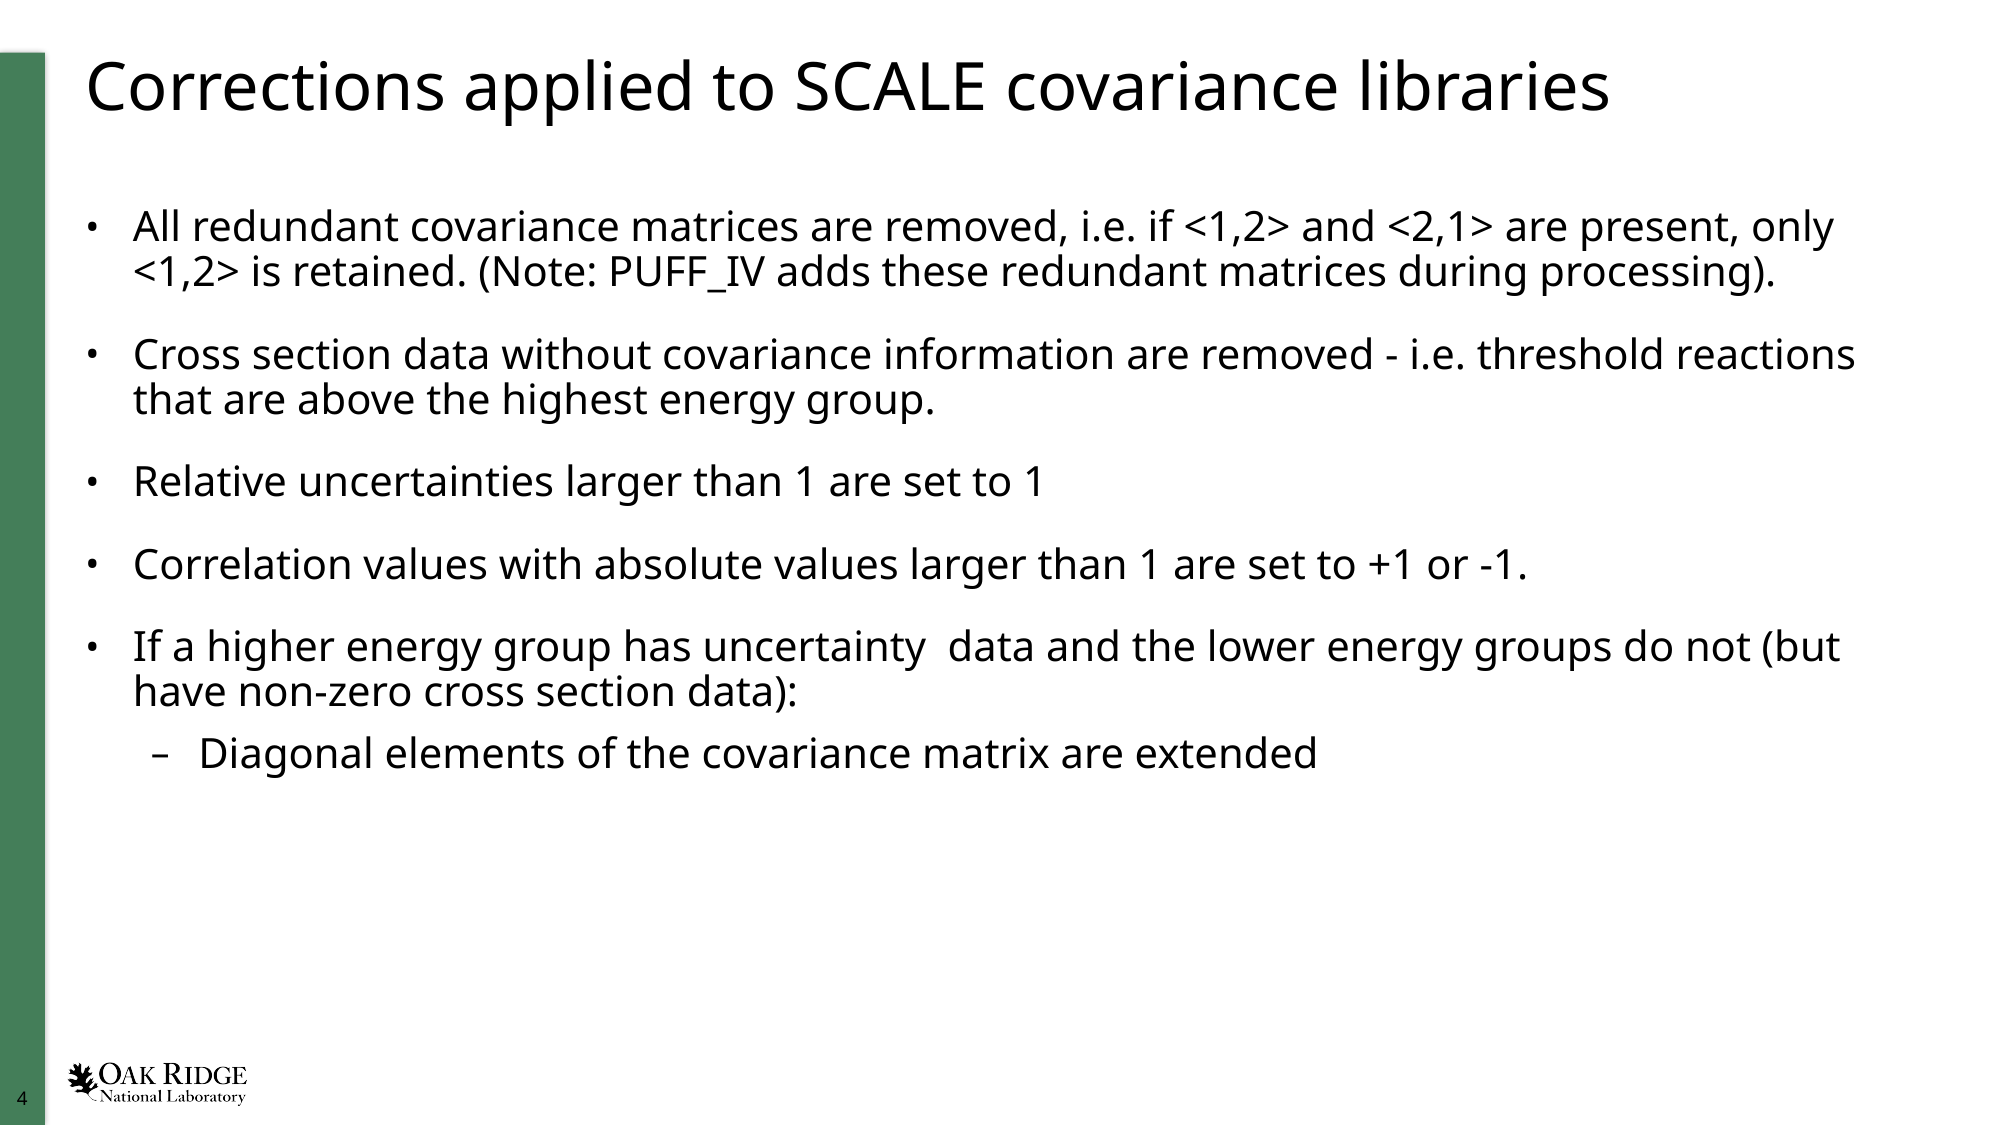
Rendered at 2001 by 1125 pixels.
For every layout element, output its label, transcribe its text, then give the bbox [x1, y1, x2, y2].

title Corrections applied to SCALE covariance libraries [70, 44, 1946, 134]
list All redundant covariance matrices are removed, i.e. if <1,2> and <2,1> are present, only <1,2> is retained. (Note: PUFF_IV adds these redundant matrices during processing). Cross section data without covariance information are removed - i.e. threshold reactions that are above the highest energy group. Relative uncertainties larger than 1 are set to 1 Correlation values with absolute values larger than 1 are set to +1 or -1. If a higher energy group has uncertainty data and the lower energy groups do not (but have non-zero cross section data): Diagonal elements of the covariance matrix are extended [70, 198, 1946, 1125]
